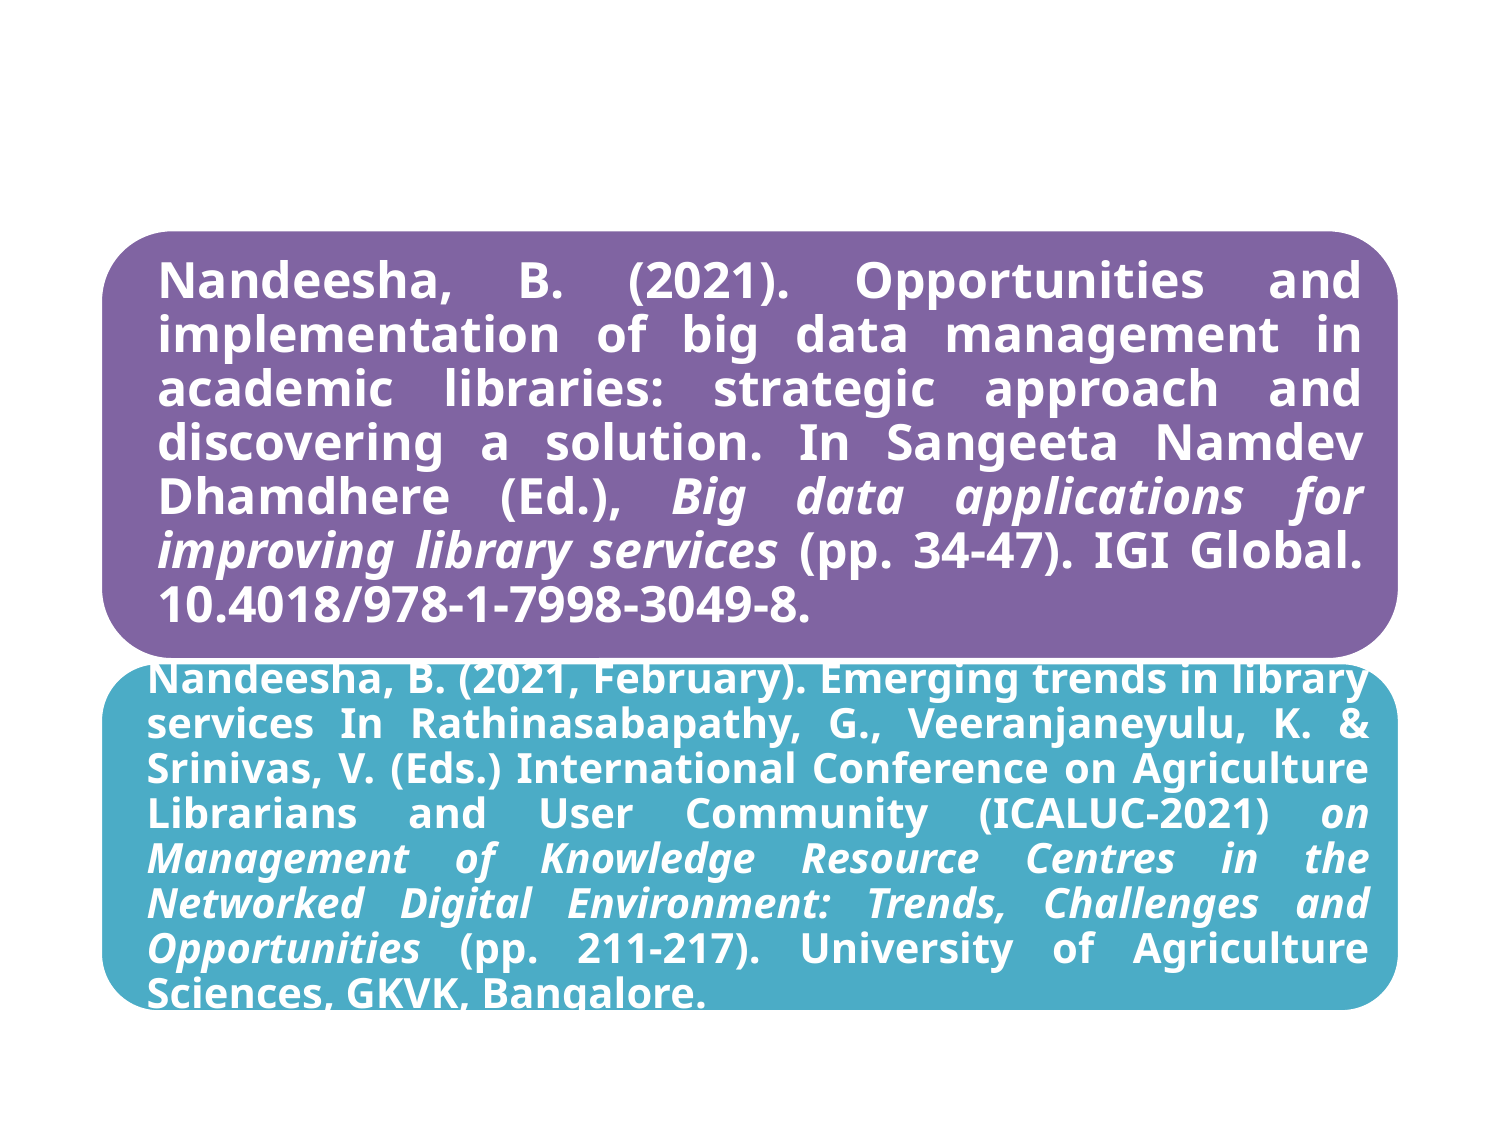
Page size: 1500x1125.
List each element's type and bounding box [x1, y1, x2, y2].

text_box [99, 228, 1401, 1013]
